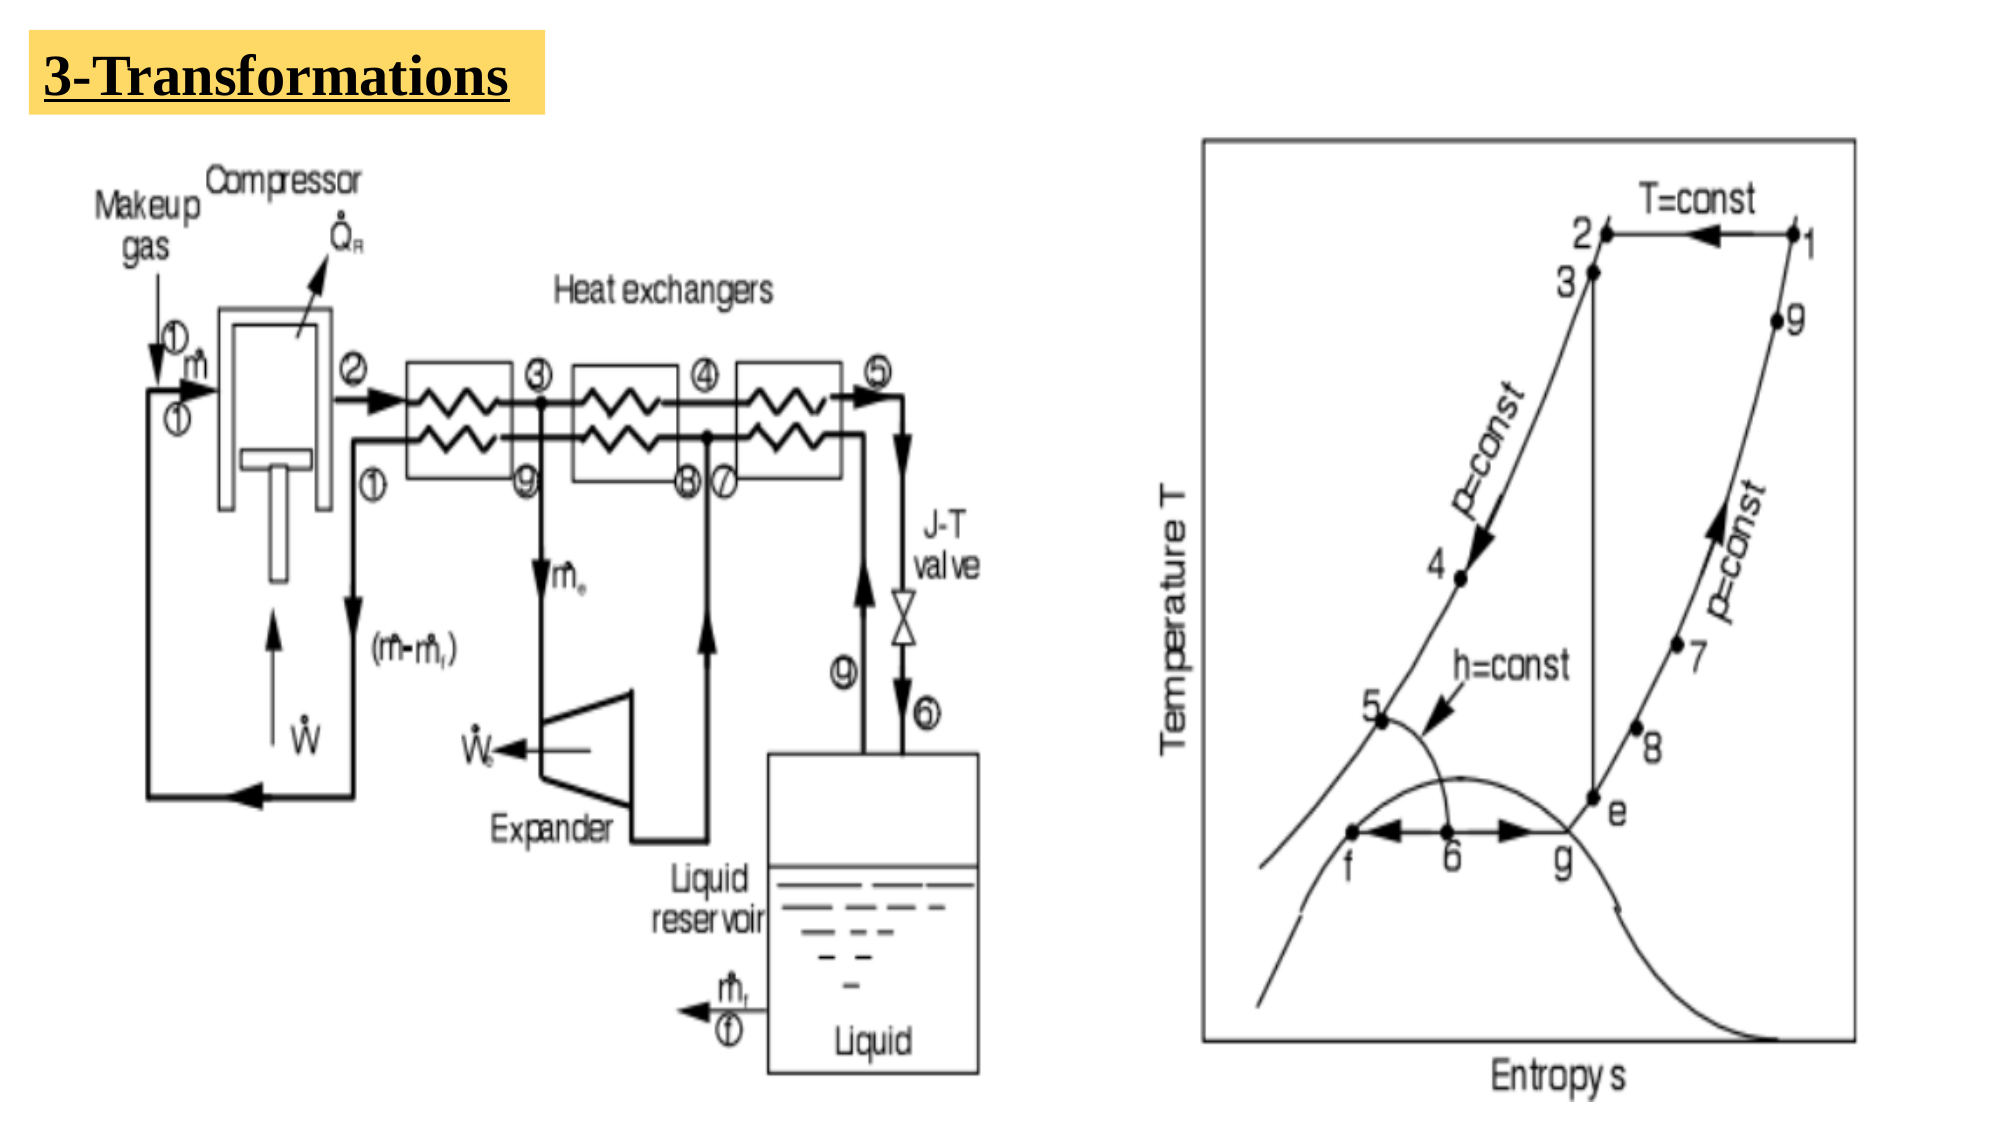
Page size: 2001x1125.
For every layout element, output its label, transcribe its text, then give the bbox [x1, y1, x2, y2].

text_box 3-Transformations [28, 29, 546, 115]
picture [53, 129, 1877, 1102]
